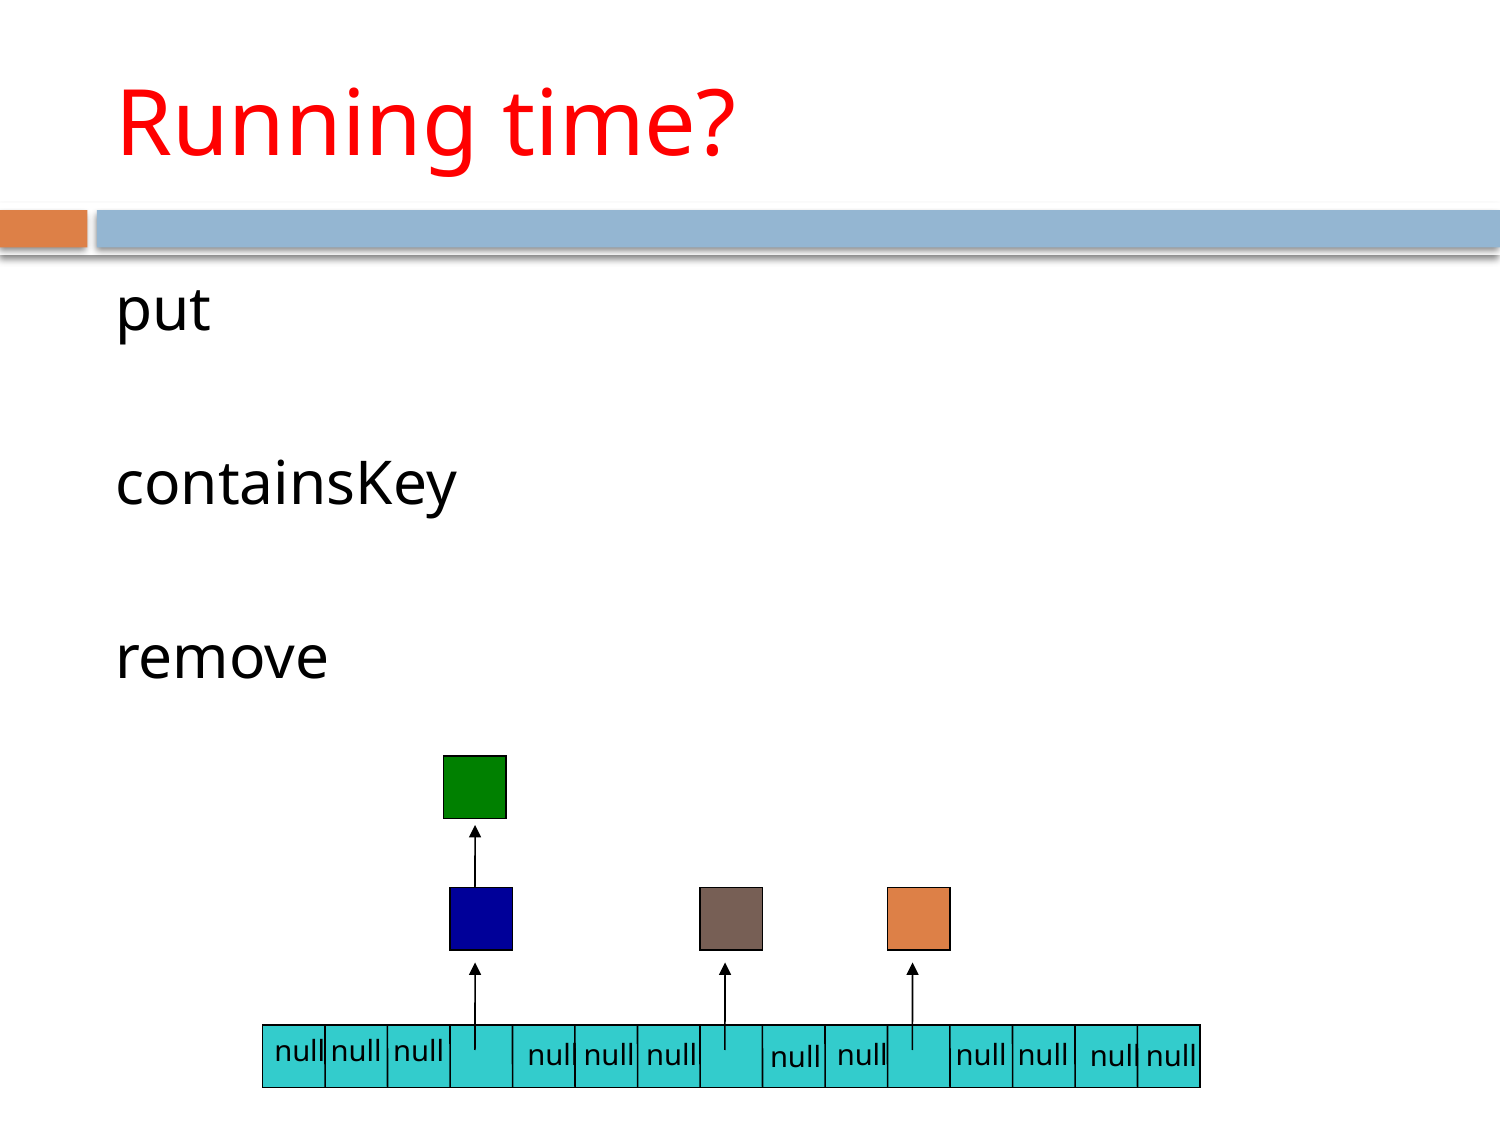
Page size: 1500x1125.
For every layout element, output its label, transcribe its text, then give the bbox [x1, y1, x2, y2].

text_box [443, 756, 507, 819]
title Running time? [100, 37, 1438, 200]
text_box [718, 962, 732, 1023]
text_box [468, 825, 482, 888]
text_box [887, 887, 950, 950]
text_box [262, 1024, 1201, 1088]
text_box [906, 962, 919, 1023]
list put containsKey remove [100, 262, 1438, 1000]
text_box [449, 887, 513, 950]
text_box [468, 962, 482, 1023]
text_box null [1205, 1029, 1212, 1080]
text_box [699, 887, 763, 950]
